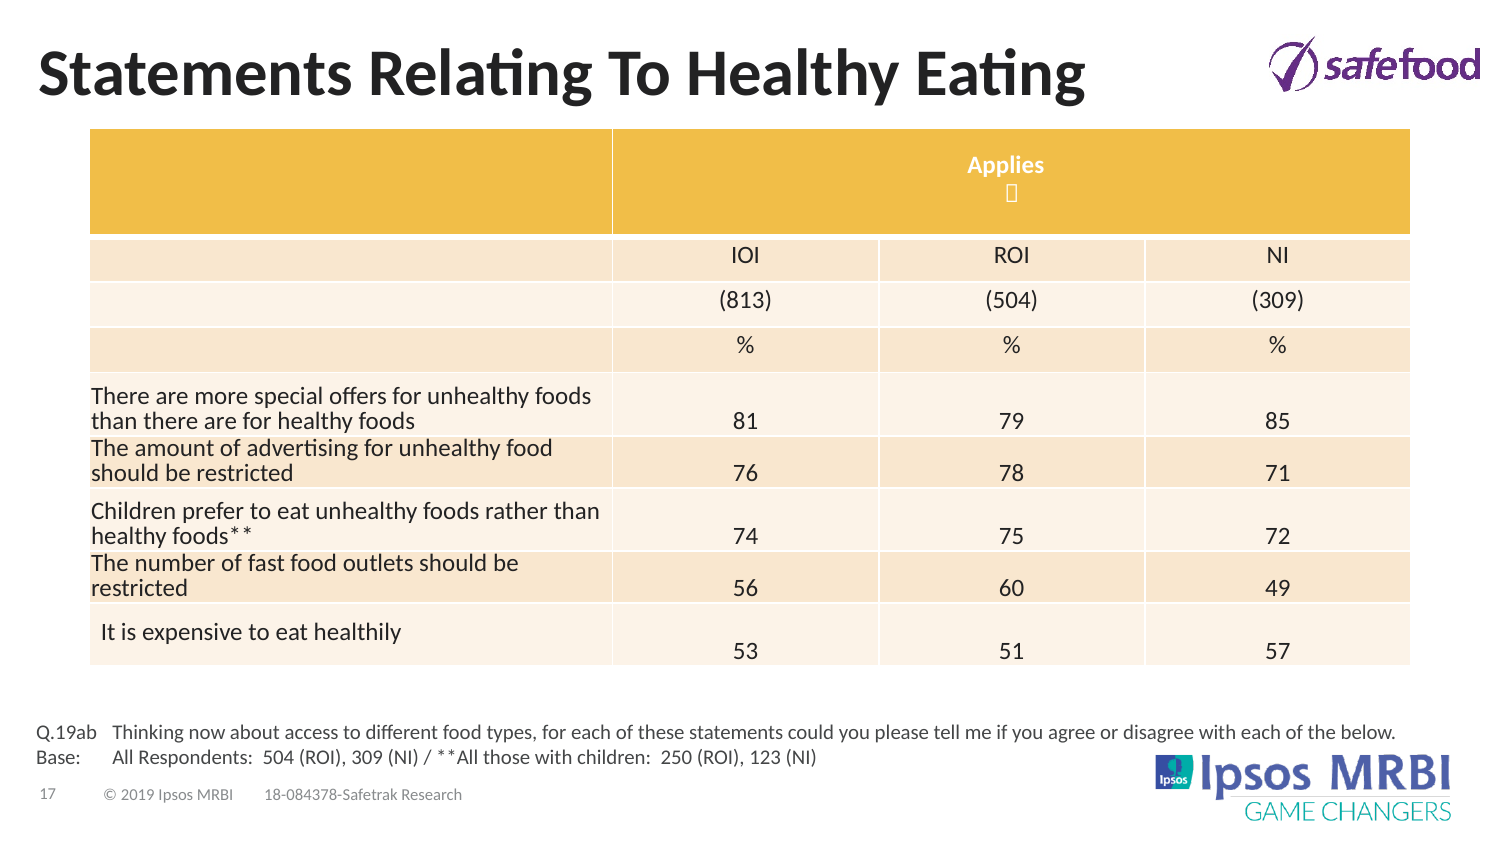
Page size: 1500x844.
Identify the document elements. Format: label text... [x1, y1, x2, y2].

list Q.19ab Thinking now about access to different food types, for each of these statements could you please tell me if you agree or disagree with each of the below. Base: All Respondents: 504 (ROI), 309 (NI) / **All those with children: 250 (ROI), 123 (NI) [36, 649, 1411, 769]
title Statements Relating To Healthy Eating [38, 37, 1231, 111]
table_cell There are more special offers for unhealthy foods than there are for healthy foods [90, 373, 612, 435]
table_cell ROI [880, 240, 1144, 281]
table_cell 49 [1146, 552, 1410, 602]
table_cell 60 [880, 552, 1144, 602]
table_cell 76 [613, 437, 878, 487]
table_cell 78 [880, 437, 1144, 487]
table_header Applies  [613, 129, 1410, 234]
table_cell 71 [1146, 437, 1410, 487]
table_cell It is expensive to eat healthily [90, 604, 612, 665]
picture [1269, 34, 1480, 92]
table_cell % [1146, 328, 1410, 372]
table_header [90, 129, 612, 234]
table_cell The amount of advertising for unhealthy food should be restricted [90, 437, 612, 487]
table_cell 75 [880, 489, 1144, 550]
table_cell (504) [880, 283, 1144, 326]
table_cell 72 [1146, 489, 1410, 550]
table_cell % [613, 328, 878, 372]
picture [1146, 735, 1465, 827]
table_cell (309) [1146, 283, 1410, 326]
table_cell (813) [613, 283, 878, 326]
table_cell [90, 240, 612, 281]
table_cell 74 [613, 489, 878, 550]
table_cell 81 [613, 373, 878, 435]
table_cell [90, 328, 612, 372]
table_cell 79 [880, 373, 1144, 435]
table_cell 56 [613, 552, 878, 602]
table_cell 57 [1146, 604, 1410, 665]
table_cell [90, 283, 612, 326]
table_cell Children prefer to eat unhealthy foods rather than healthy foods** [90, 489, 612, 550]
table_cell 53 [613, 604, 878, 665]
table_cell The number of fast food outlets should be restricted [90, 552, 612, 602]
table_cell IOI [613, 240, 878, 281]
table_cell NI [1146, 240, 1410, 281]
table_cell 85 [1146, 373, 1410, 435]
table_cell 51 [880, 604, 1144, 665]
table_cell % [880, 328, 1144, 372]
